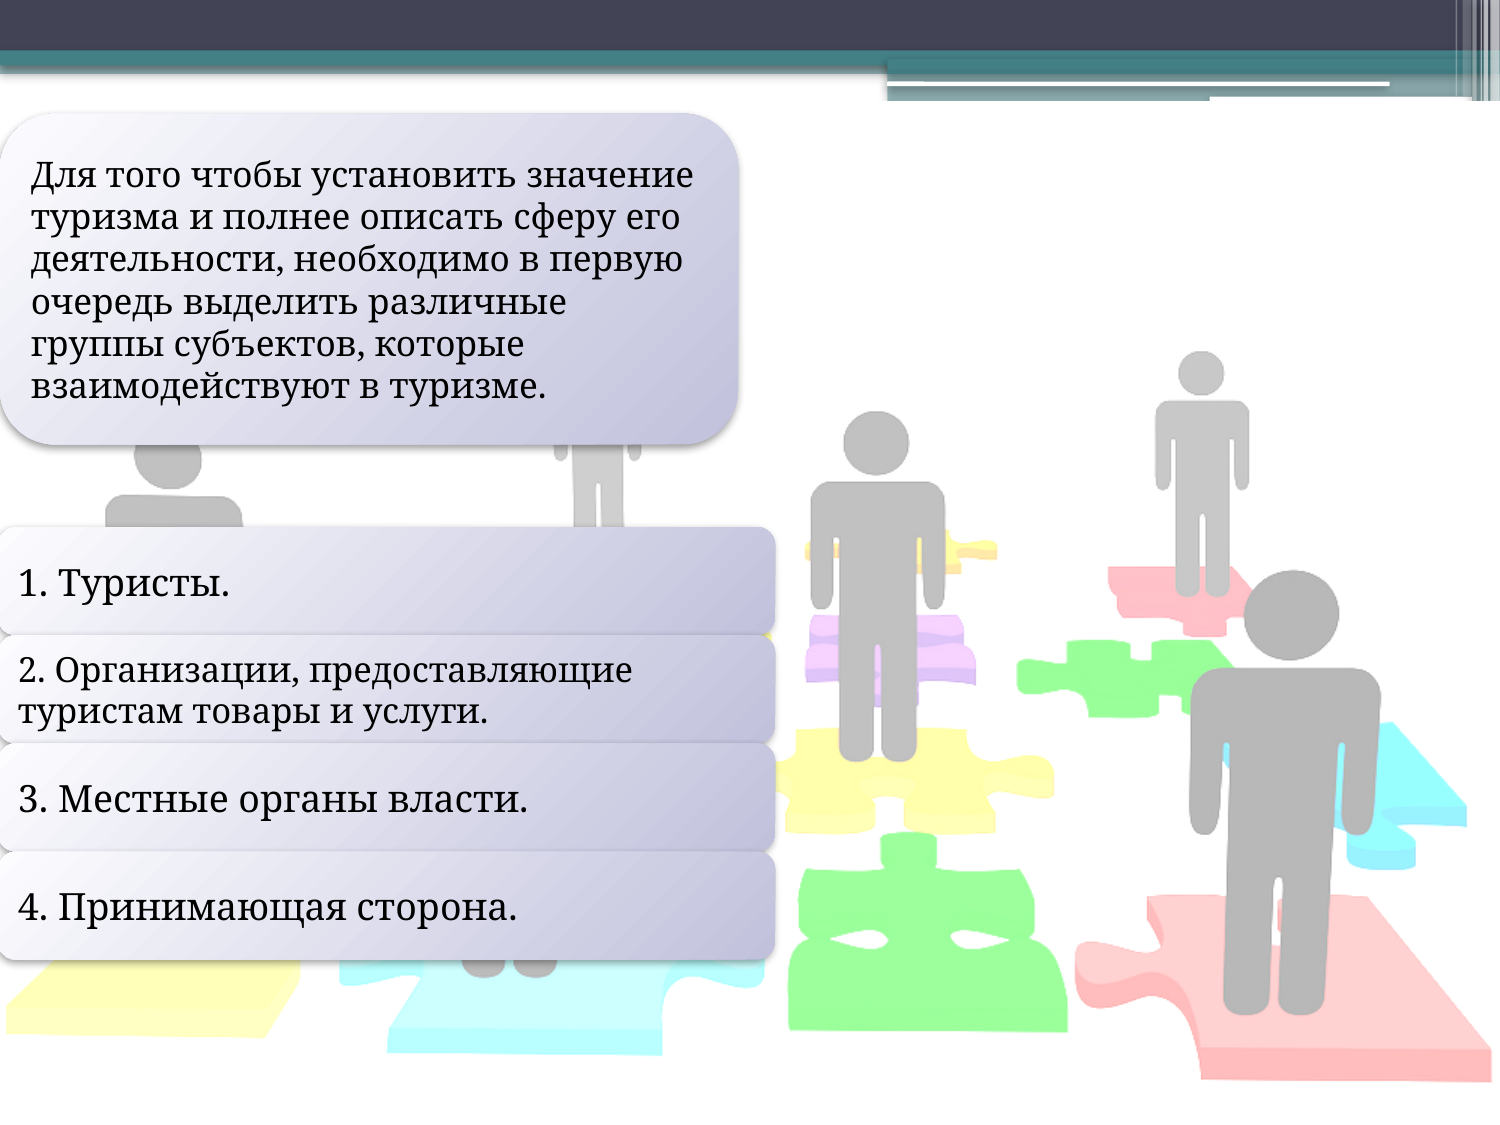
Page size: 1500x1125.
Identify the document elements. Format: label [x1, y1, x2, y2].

list [0, 526, 776, 960]
picture [0, 101, 1500, 1107]
text_box [0, 113, 739, 445]
